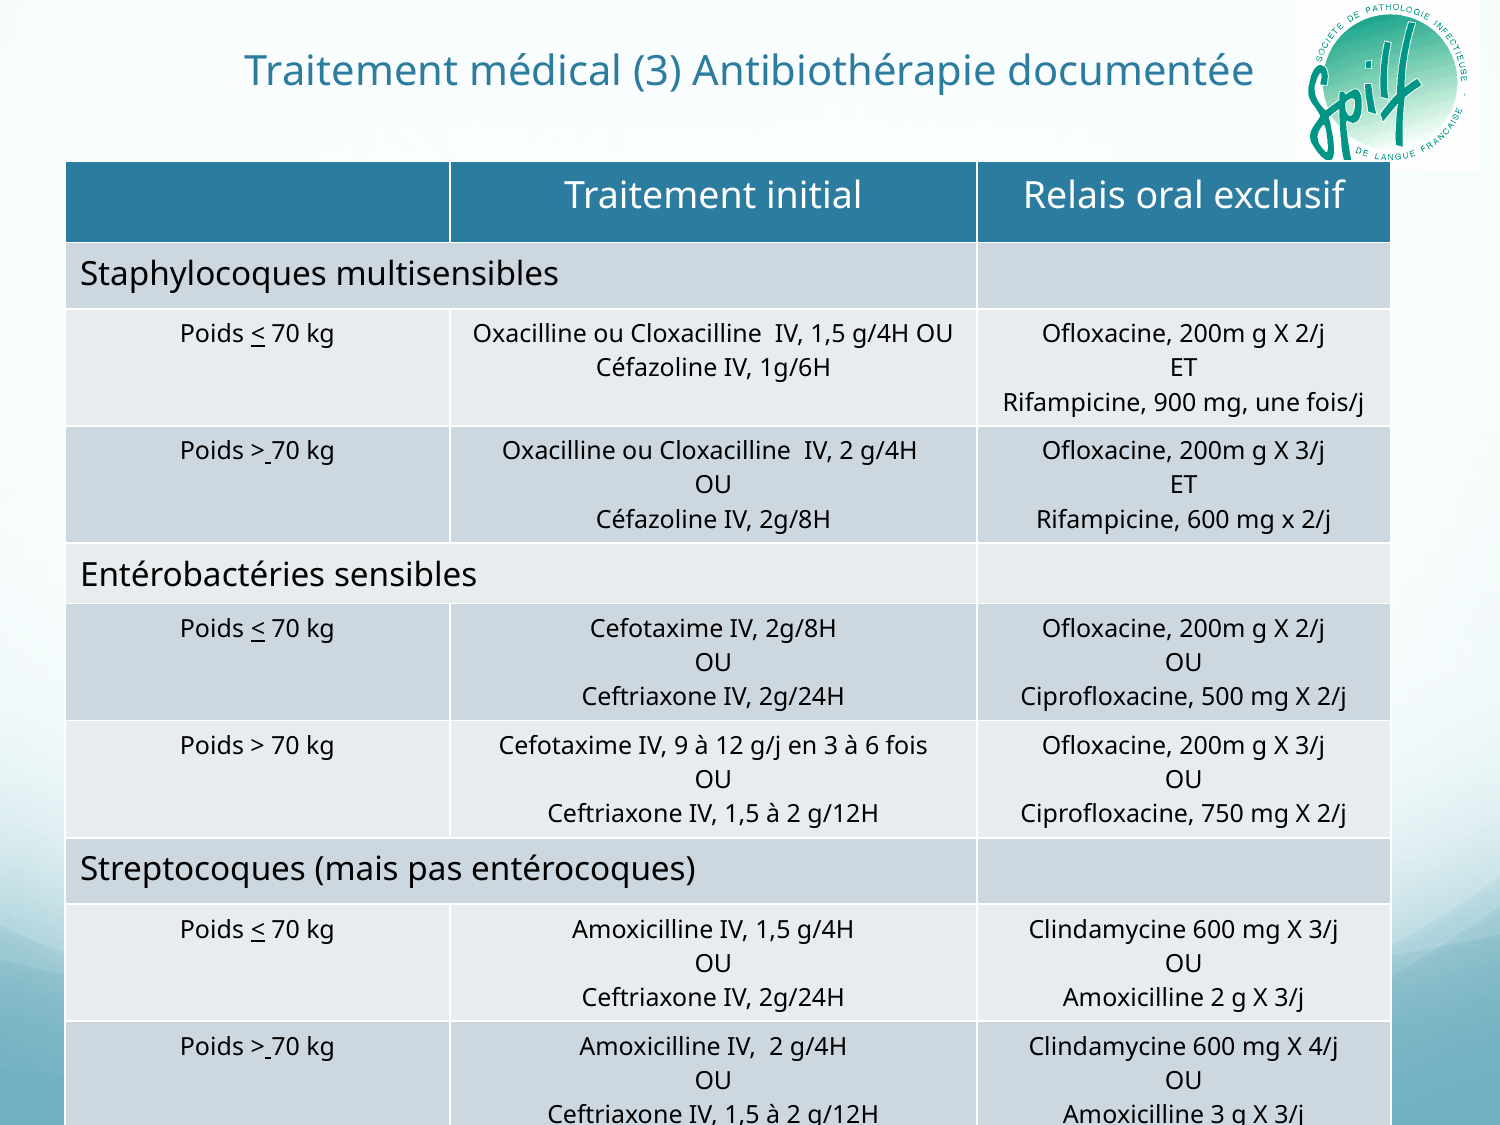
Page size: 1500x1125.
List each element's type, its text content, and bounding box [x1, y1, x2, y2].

table_cell Poids > 70 kg [66, 721, 449, 837]
table_cell Ofloxacine, 200m g X 3/j OU Ciprofloxacine, 750 mg X 2/j [978, 721, 1390, 837]
table_cell Clindamycine 600 mg X 3/j OU Amoxicilline 2 g X 3/j [978, 905, 1390, 1020]
table_cell Ofloxacine, 200m g X 3/j ET Rifampicine, 600 mg x 2/j [978, 427, 1390, 542]
table_cell [978, 243, 1390, 308]
table_cell Oxacilline ou Cloxacilline IV, 2 g/4H OU Céfazoline IV, 2g/8H [451, 427, 976, 542]
table_cell Poids > 70 kg [66, 1022, 449, 1125]
table_cell Poids < 70 kg [66, 310, 449, 425]
table_cell Entérobactéries sensibles [66, 544, 976, 603]
table_cell Poids < 70 kg [66, 604, 449, 720]
table_header Traitement initial [451, 162, 976, 242]
table_cell Amoxicilline IV, 2 g/4H OU Ceftriaxone IV, 1,5 à 2 g/12H [451, 1022, 976, 1125]
table_cell Oxacilline ou Cloxacilline IV, 1,5 g/4H OU Céfazoline IV, 1g/6H [451, 310, 976, 425]
picture [1295, 0, 1480, 171]
table_cell Streptocoques (mais pas entérocoques) [66, 839, 976, 903]
table_cell Cefotaxime IV, 2g/8H OU Ceftriaxone IV, 2g/24H [451, 604, 976, 720]
title Traitement médical (3) Antibiothérapie documentée [90, 19, 1410, 102]
table_cell Clindamycine 600 mg X 4/j OU Amoxicilline 3 g X 3/j [978, 1022, 1390, 1125]
table_header [66, 162, 449, 242]
table_cell Ofloxacine, 200m g X 2/j OU Ciprofloxacine, 500 mg X 2/j [978, 604, 1390, 720]
table_cell Amoxicilline IV, 1,5 g/4H OU Ceftriaxone IV, 2g/24H [451, 905, 976, 1020]
table_cell Poids < 70 kg [66, 905, 449, 1020]
table_cell [978, 839, 1390, 903]
table_cell Cefotaxime IV, 9 à 12 g/j en 3 à 6 fois OU Ceftriaxone IV, 1,5 à 2 g/12H [451, 721, 976, 837]
table_cell Staphylocoques multisensibles [66, 243, 976, 308]
table_cell [978, 544, 1390, 603]
table_cell Poids > 70 kg [66, 427, 449, 542]
table_header Relais oral exclusif [978, 162, 1390, 242]
table_cell Ofloxacine, 200m g X 2/j ET Rifampicine, 900 mg, une fois/j [978, 310, 1390, 425]
